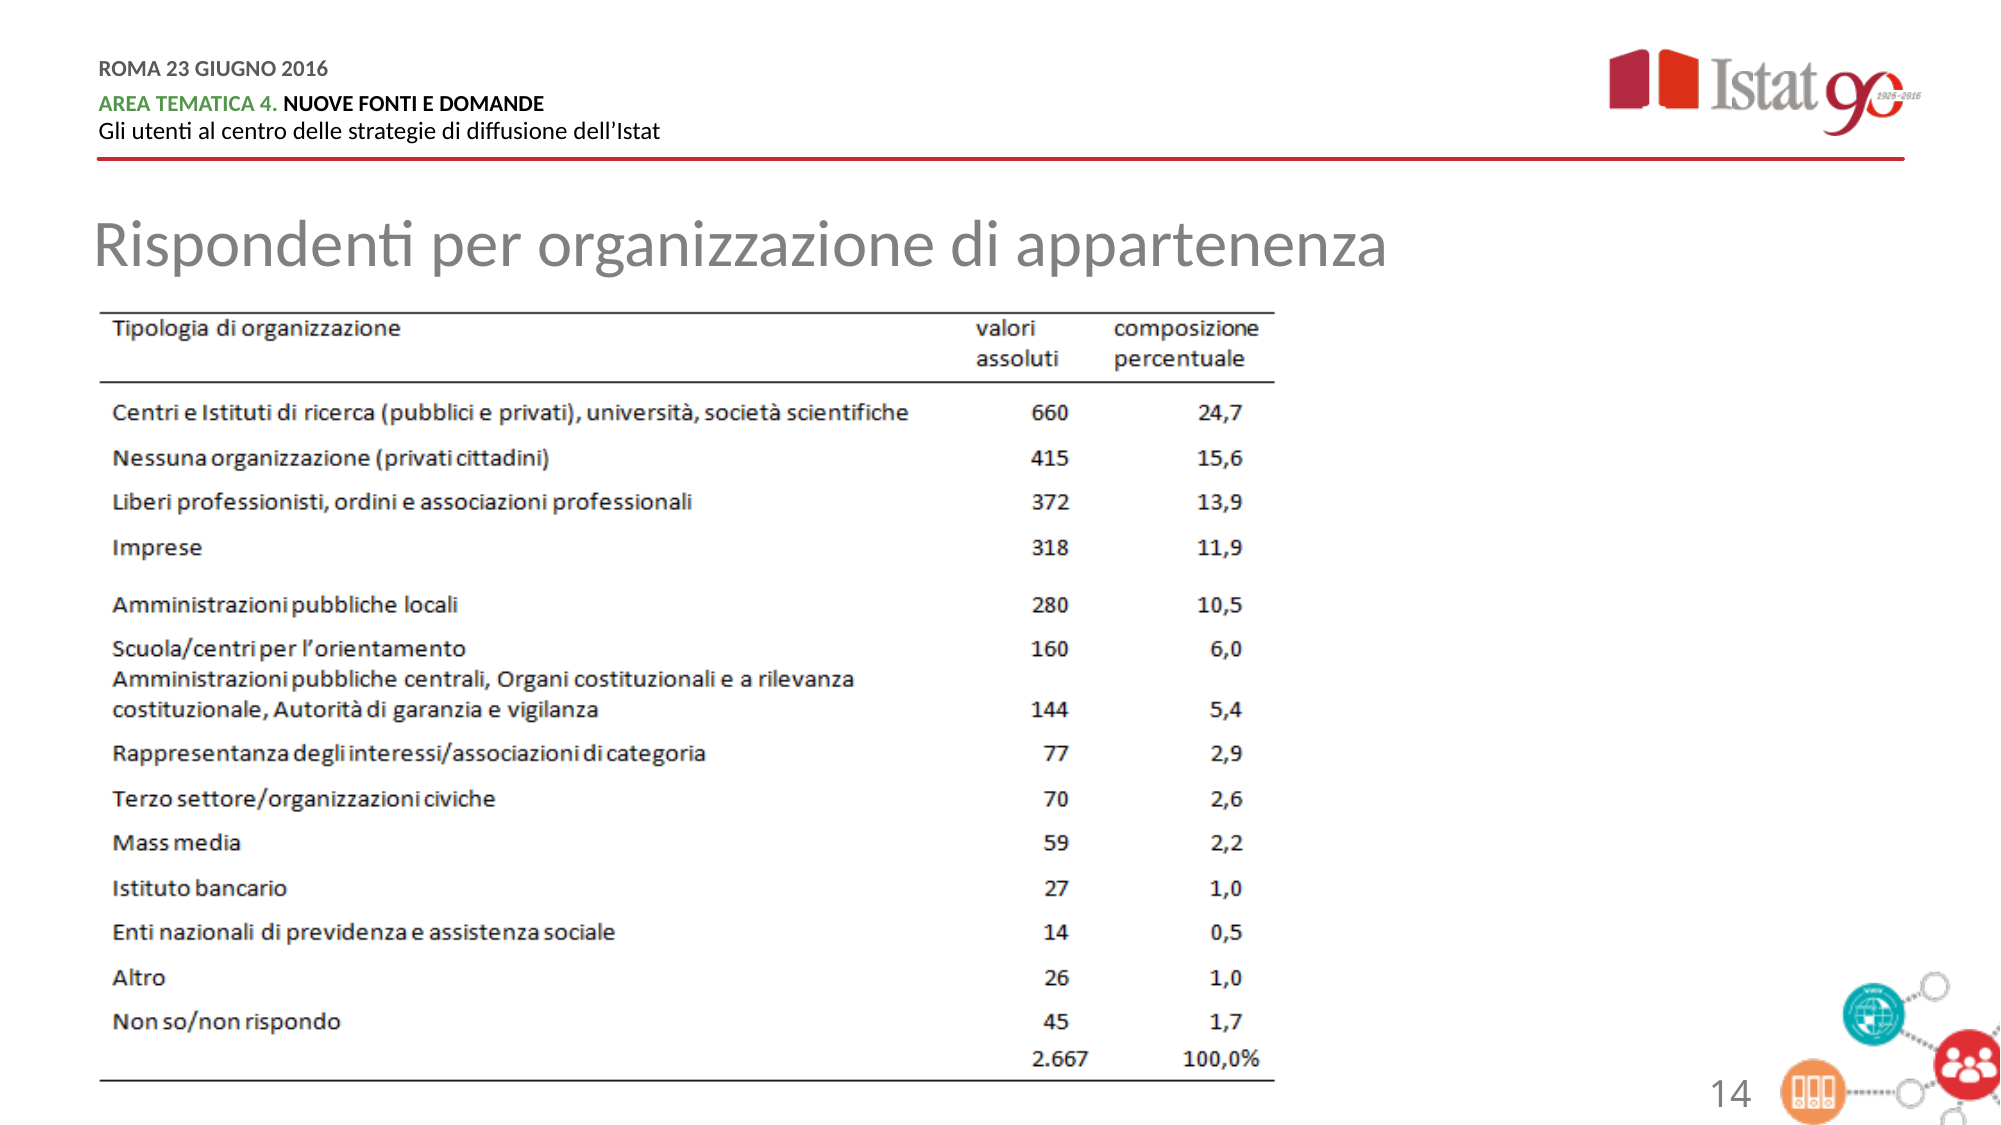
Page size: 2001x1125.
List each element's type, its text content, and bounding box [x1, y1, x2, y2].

slide_number 14 [1316, 1062, 1767, 1123]
text_box Rispondenti per organizzazione di appartenenza [93, 208, 1860, 300]
picture [1602, 29, 1928, 159]
picture [93, 299, 1284, 1092]
